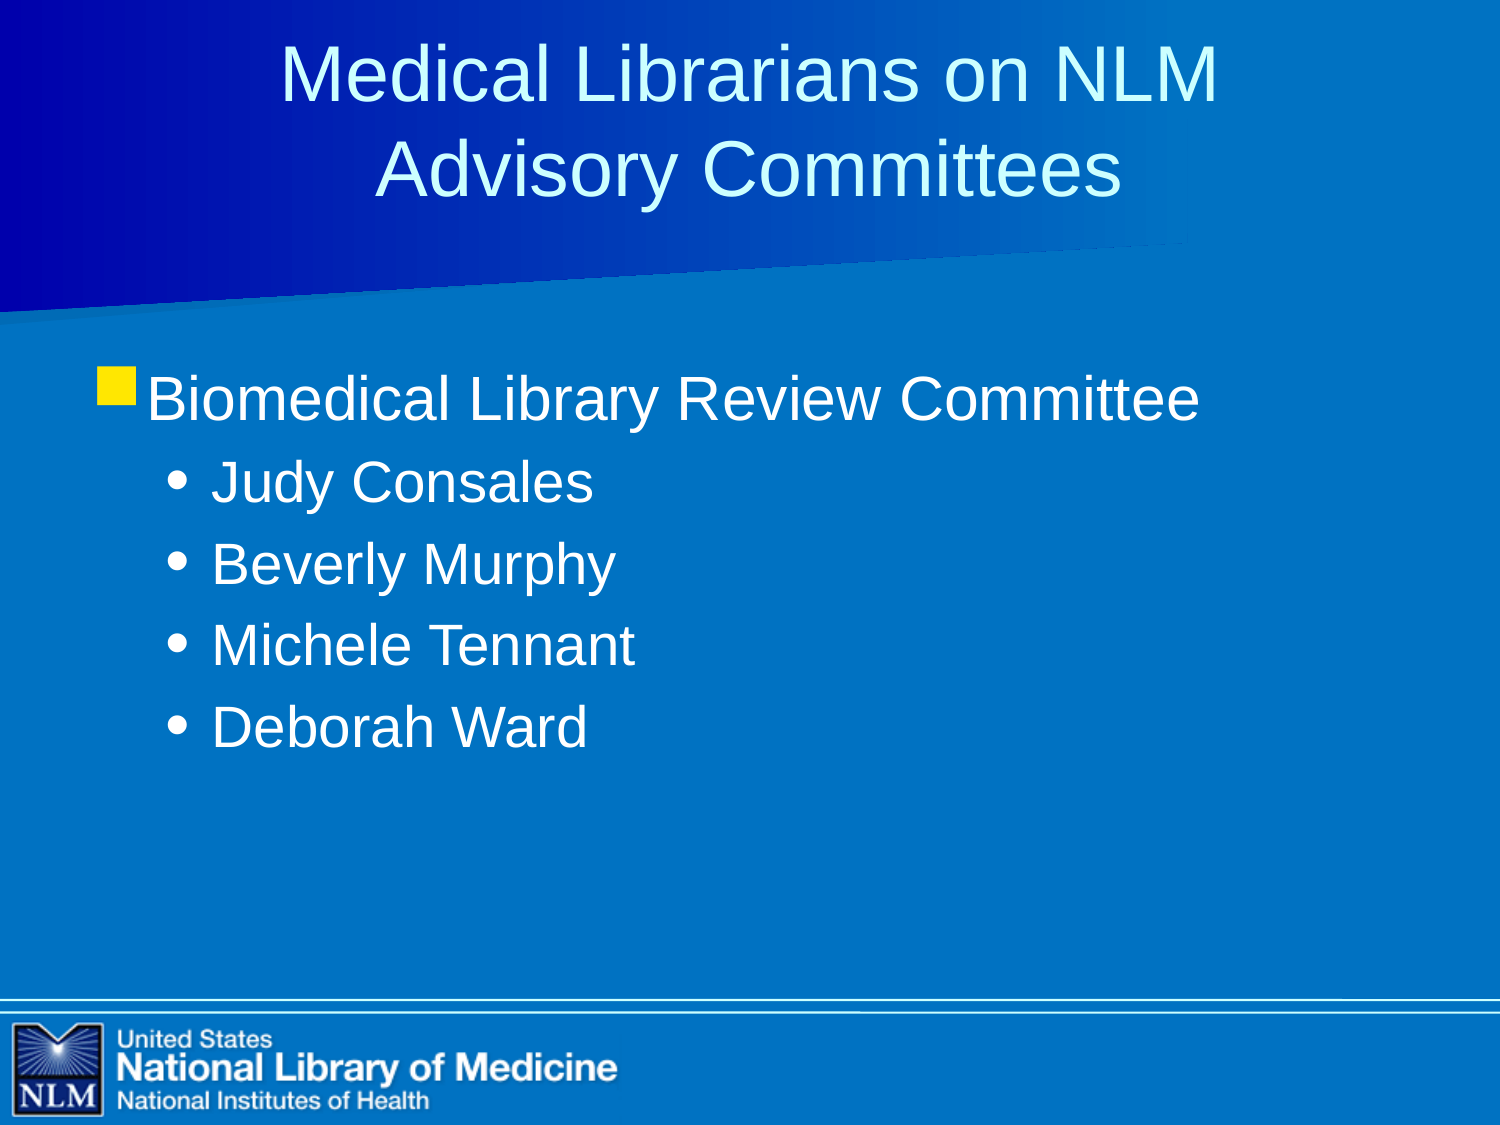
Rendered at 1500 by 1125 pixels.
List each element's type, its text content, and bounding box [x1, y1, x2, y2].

picture [0, 1007, 622, 1011]
picture [0, 1014, 622, 1125]
list Biomedical Library Review Committee Judy Consales Beverly Murphy Michele Tennant Deborah Ward [74, 262, 1426, 998]
title Medical Librarians on NLM Advisory Committees [74, 14, 1426, 226]
